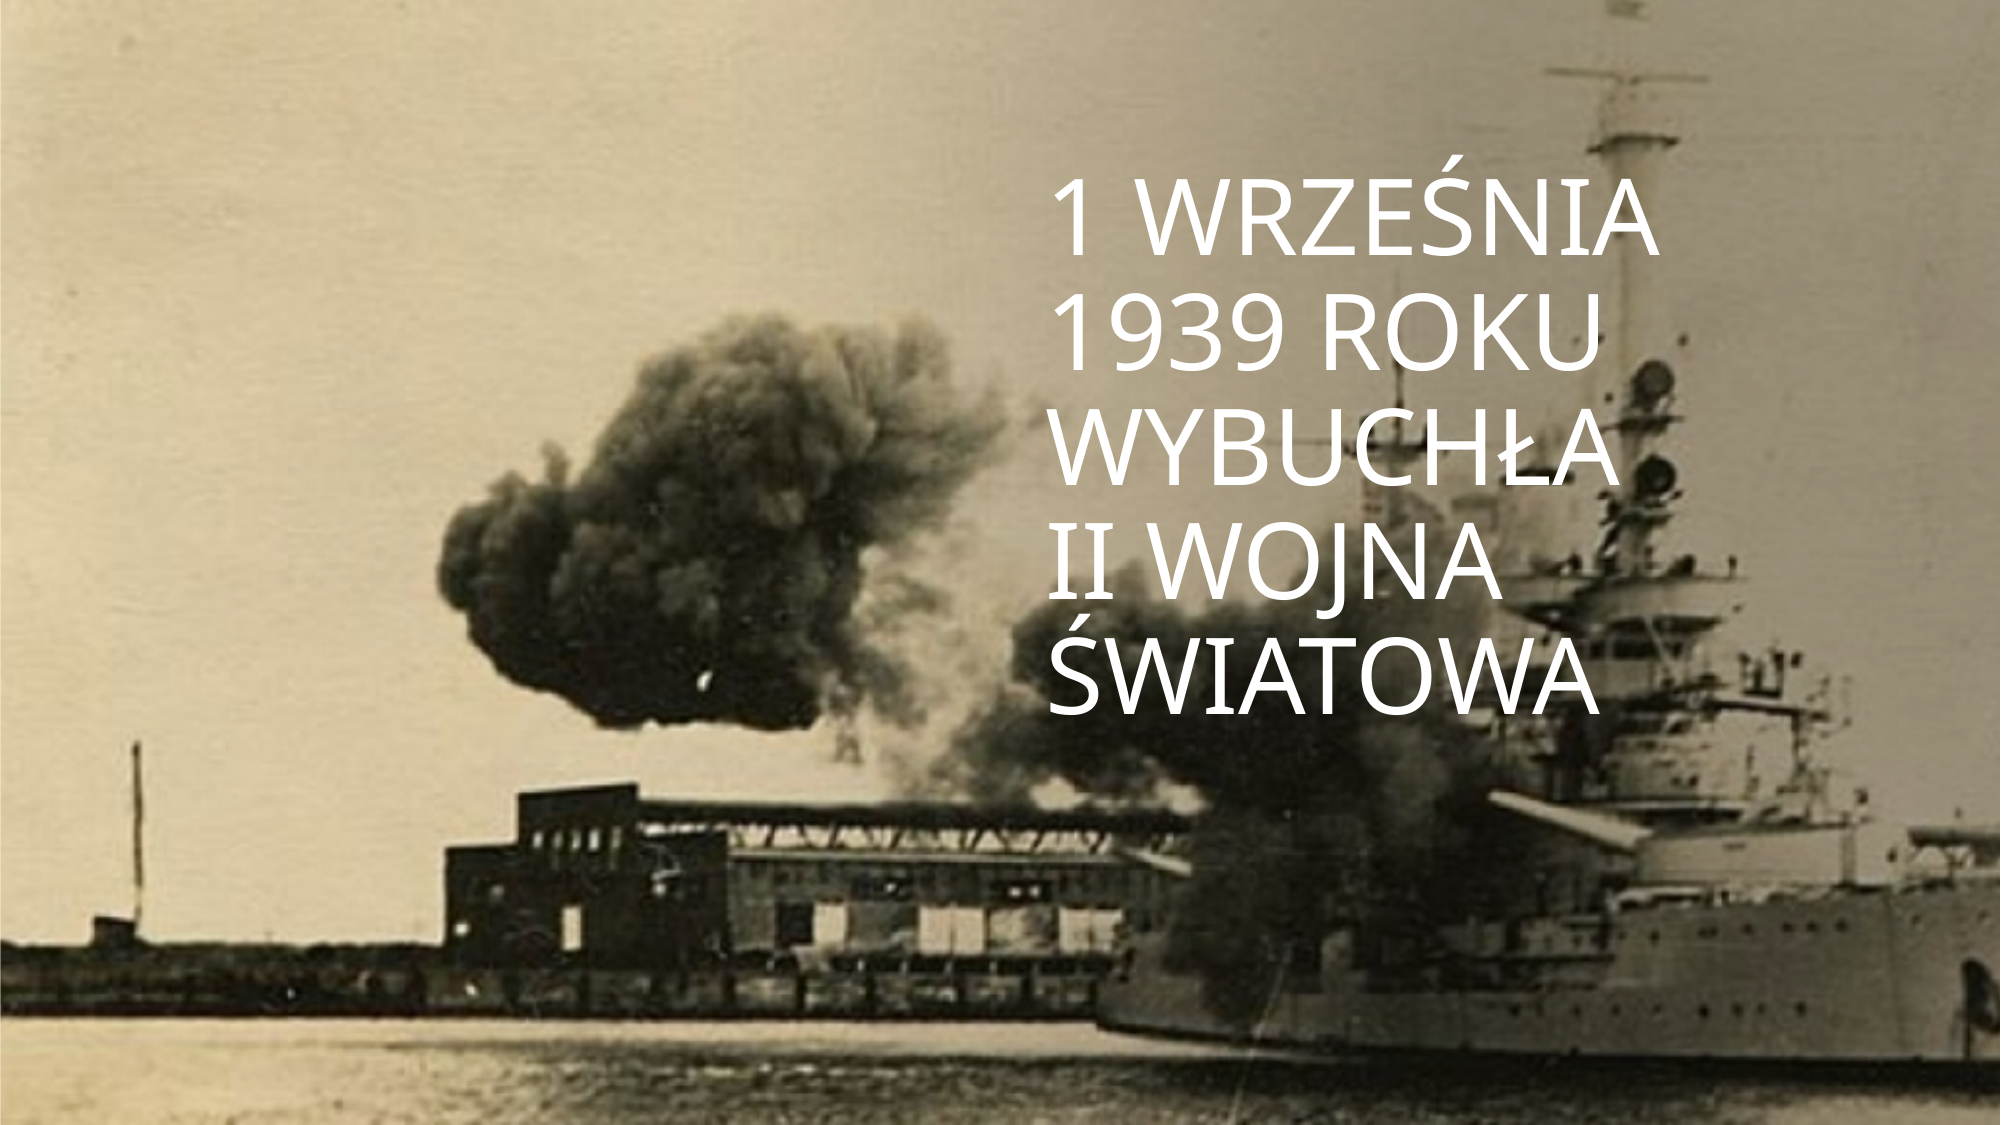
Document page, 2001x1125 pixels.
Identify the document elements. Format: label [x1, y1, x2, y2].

list [0, 0, 2000, 1125]
